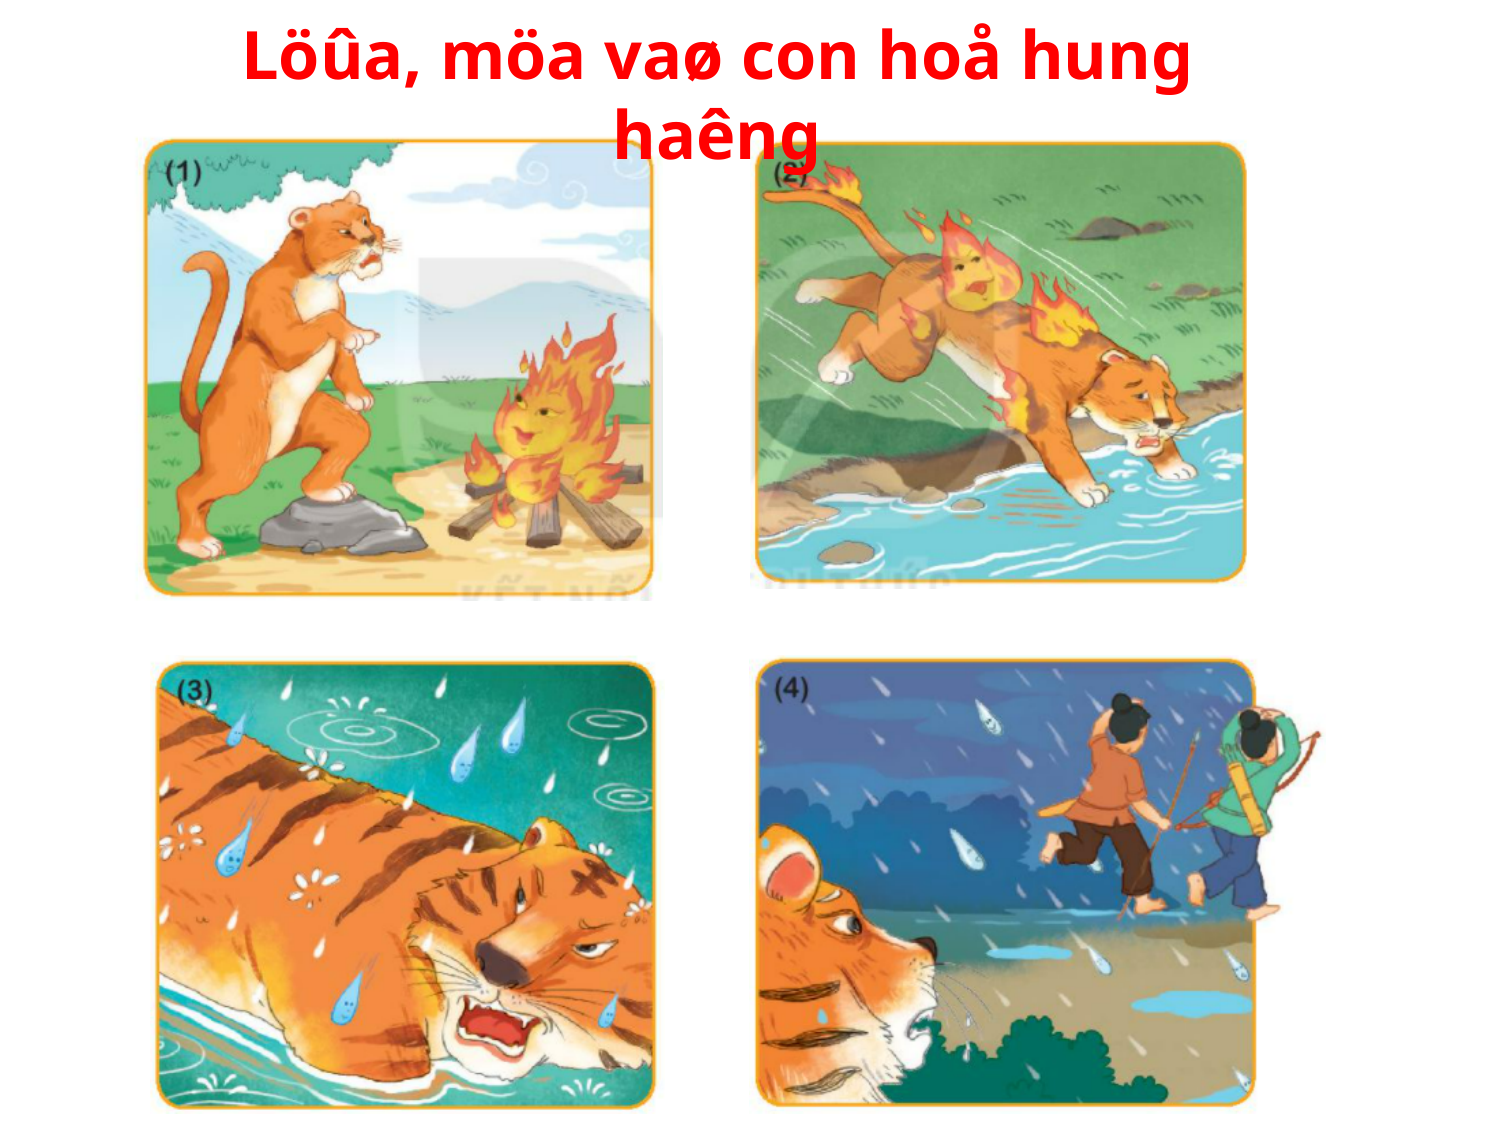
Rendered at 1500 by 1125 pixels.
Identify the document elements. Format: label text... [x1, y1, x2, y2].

picture [748, 655, 1326, 1114]
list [113, 134, 663, 601]
text_box Löûa, möa vaø con hoå hung haêng [150, 5, 1285, 180]
picture [749, 134, 1255, 589]
picture [149, 655, 666, 1114]
